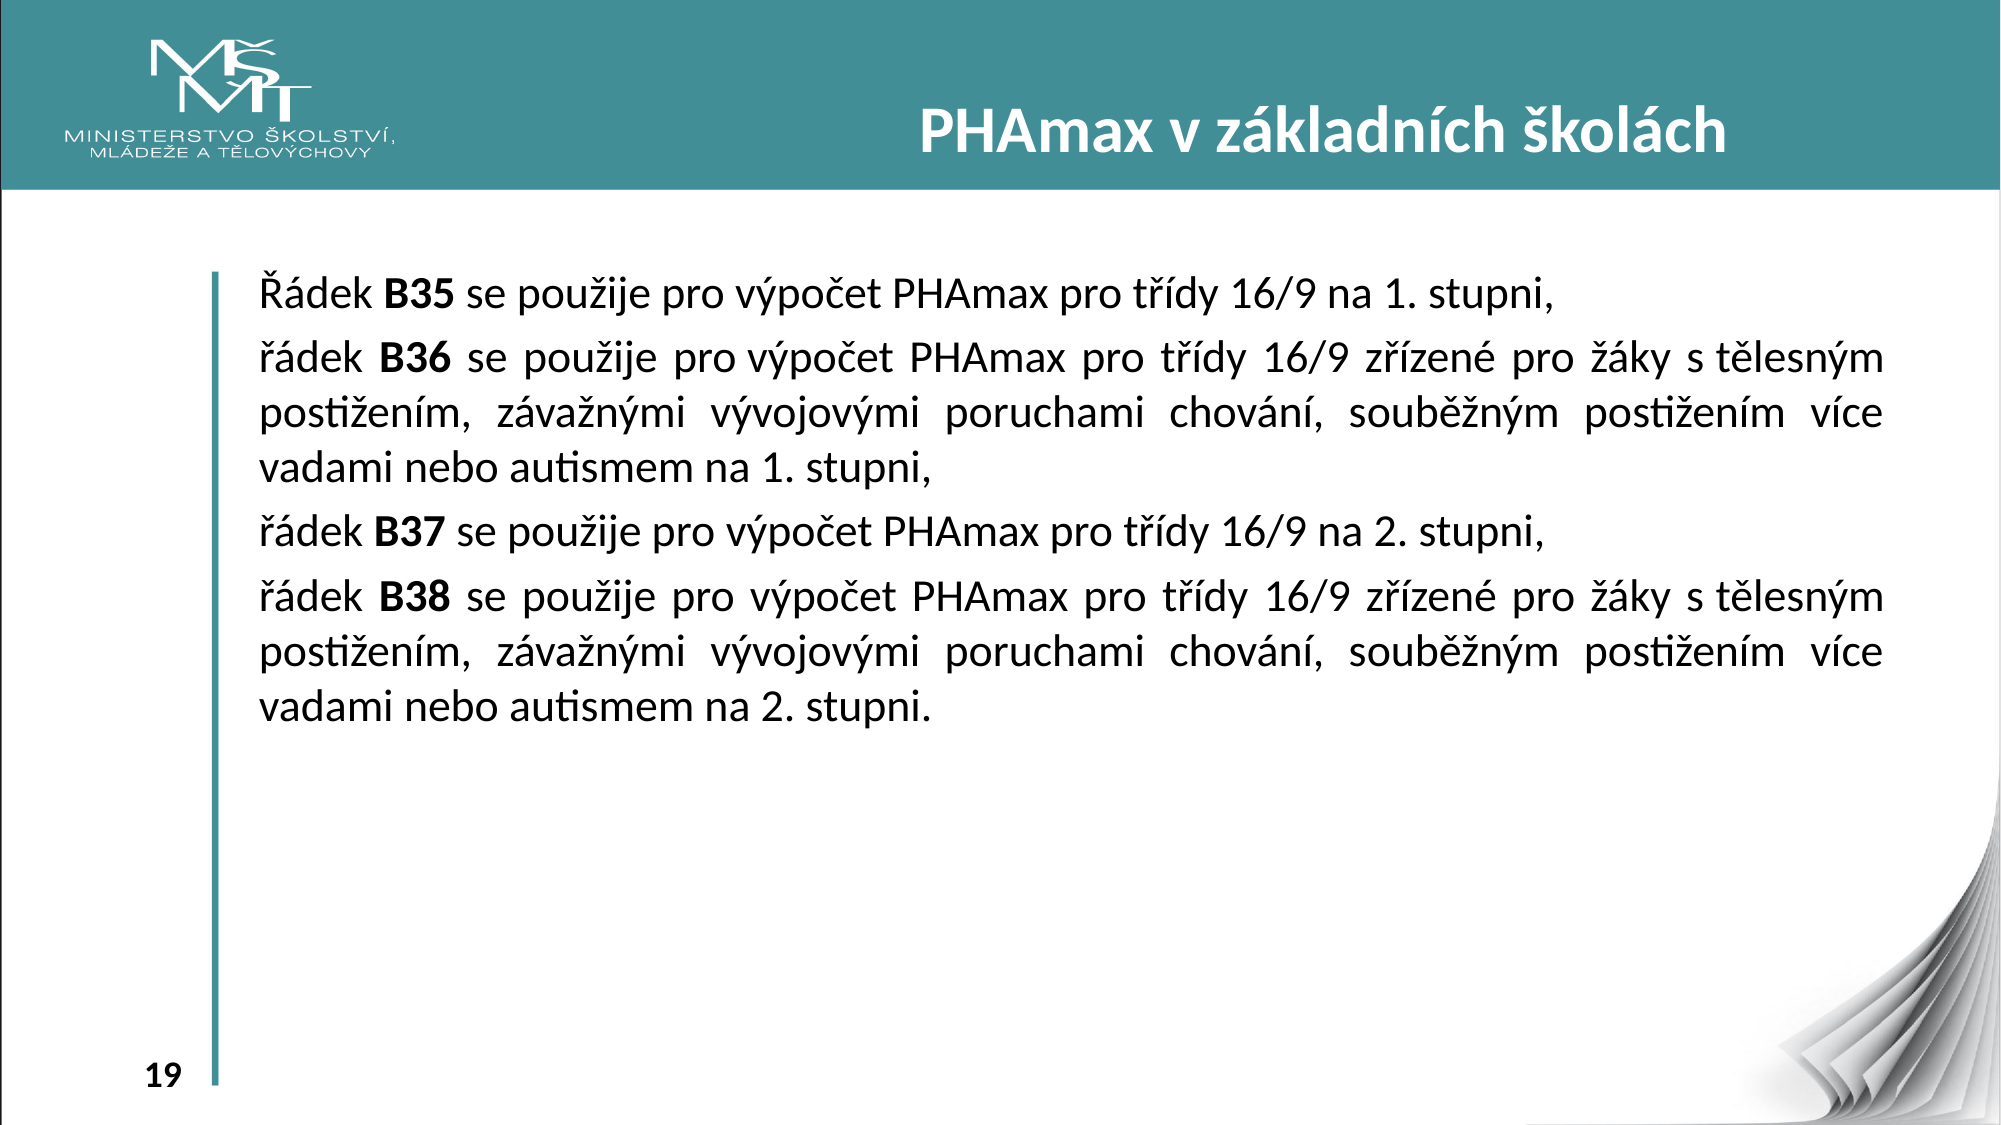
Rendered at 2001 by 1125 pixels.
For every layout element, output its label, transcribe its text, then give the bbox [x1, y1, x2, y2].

list Řádek B35 se použije pro výpočet PHAmax pro třídy 16/9 na 1. stupni, řádek B36 se použije pro výpočet PHAmax pro třídy 16/9 zřízené pro žáky s tělesným postižením, závažnými vývojovými poruchami chování, souběžným postižením více vadami nebo autismem na 1. stupni, řádek B37 se použije pro výpočet PHAmax pro třídy 16/9 na 2. stupni, řádek B38 se použije pro výpočet PHAmax pro třídy 16/9 zřízené pro žáky s tělesným postižením, závažnými vývojovými poruchami chování, souběžným postižením více vadami nebo autismem na 2. stupni. [244, 255, 1900, 1083]
text_box PHAmax v základních školách [801, 78, 1745, 173]
picture [0, 0, 2001, 1125]
